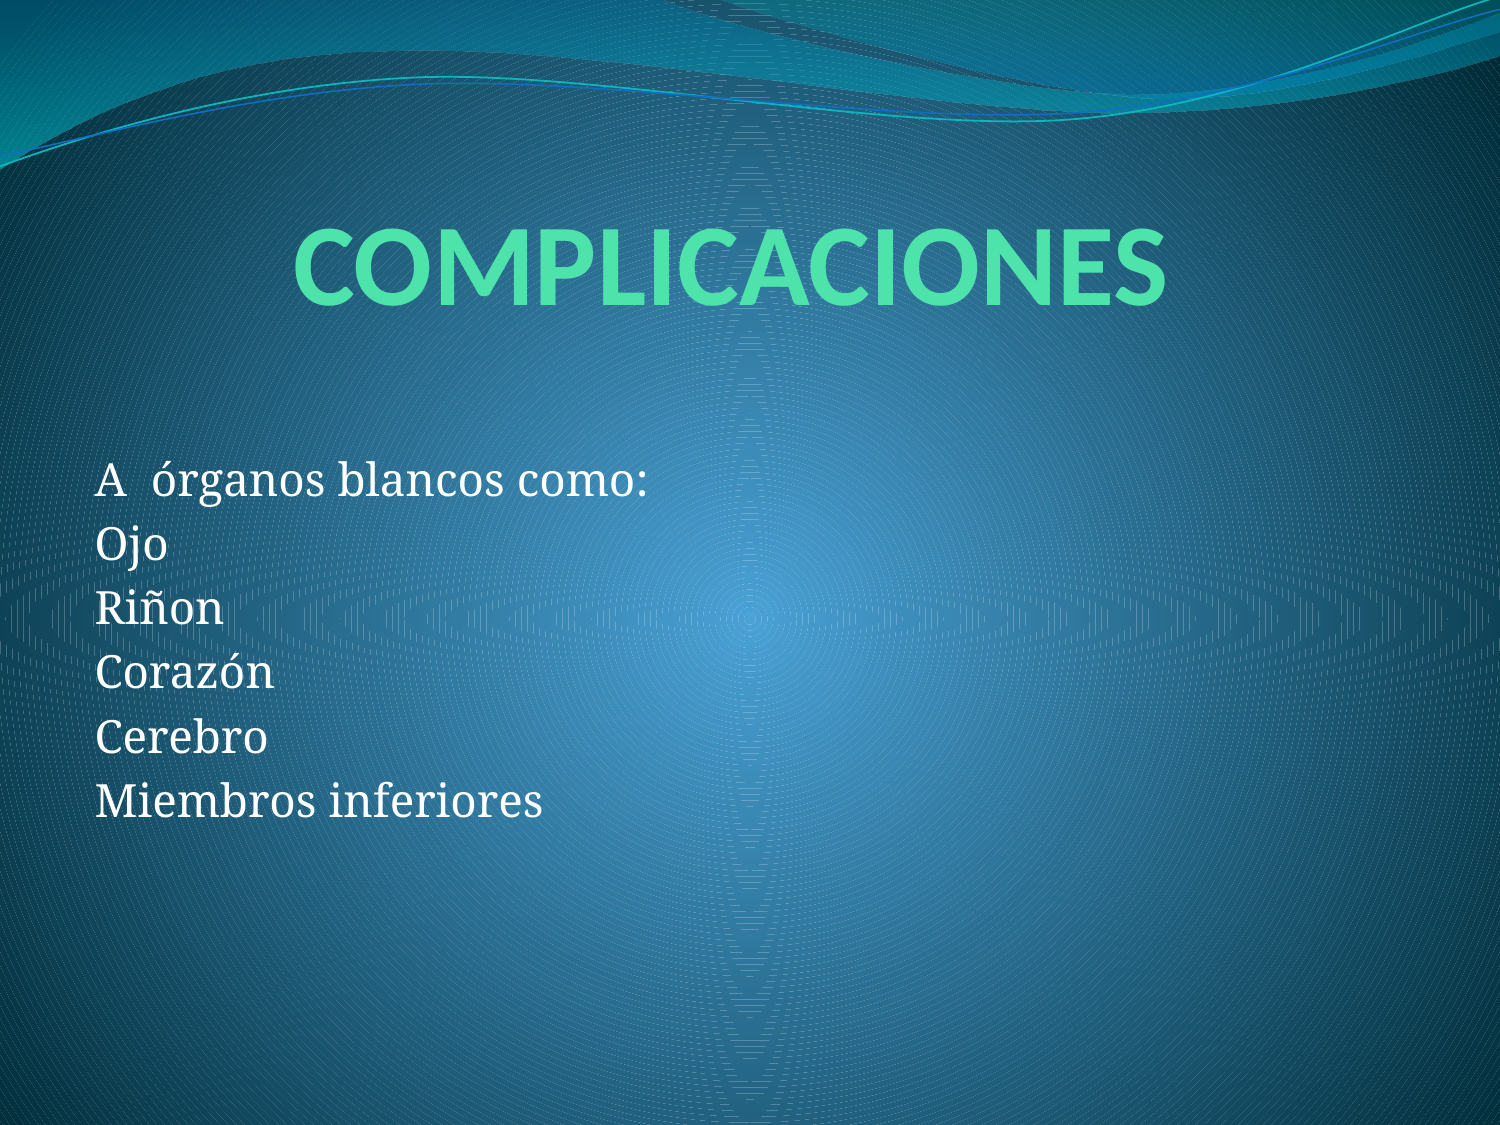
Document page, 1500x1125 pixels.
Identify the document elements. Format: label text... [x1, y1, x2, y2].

list A órganos blancos como: Ojo Riñon Corazón Cerebro Miembros inferiores [86, 443, 1362, 903]
title COMPLICACIONES [93, 105, 1369, 329]
